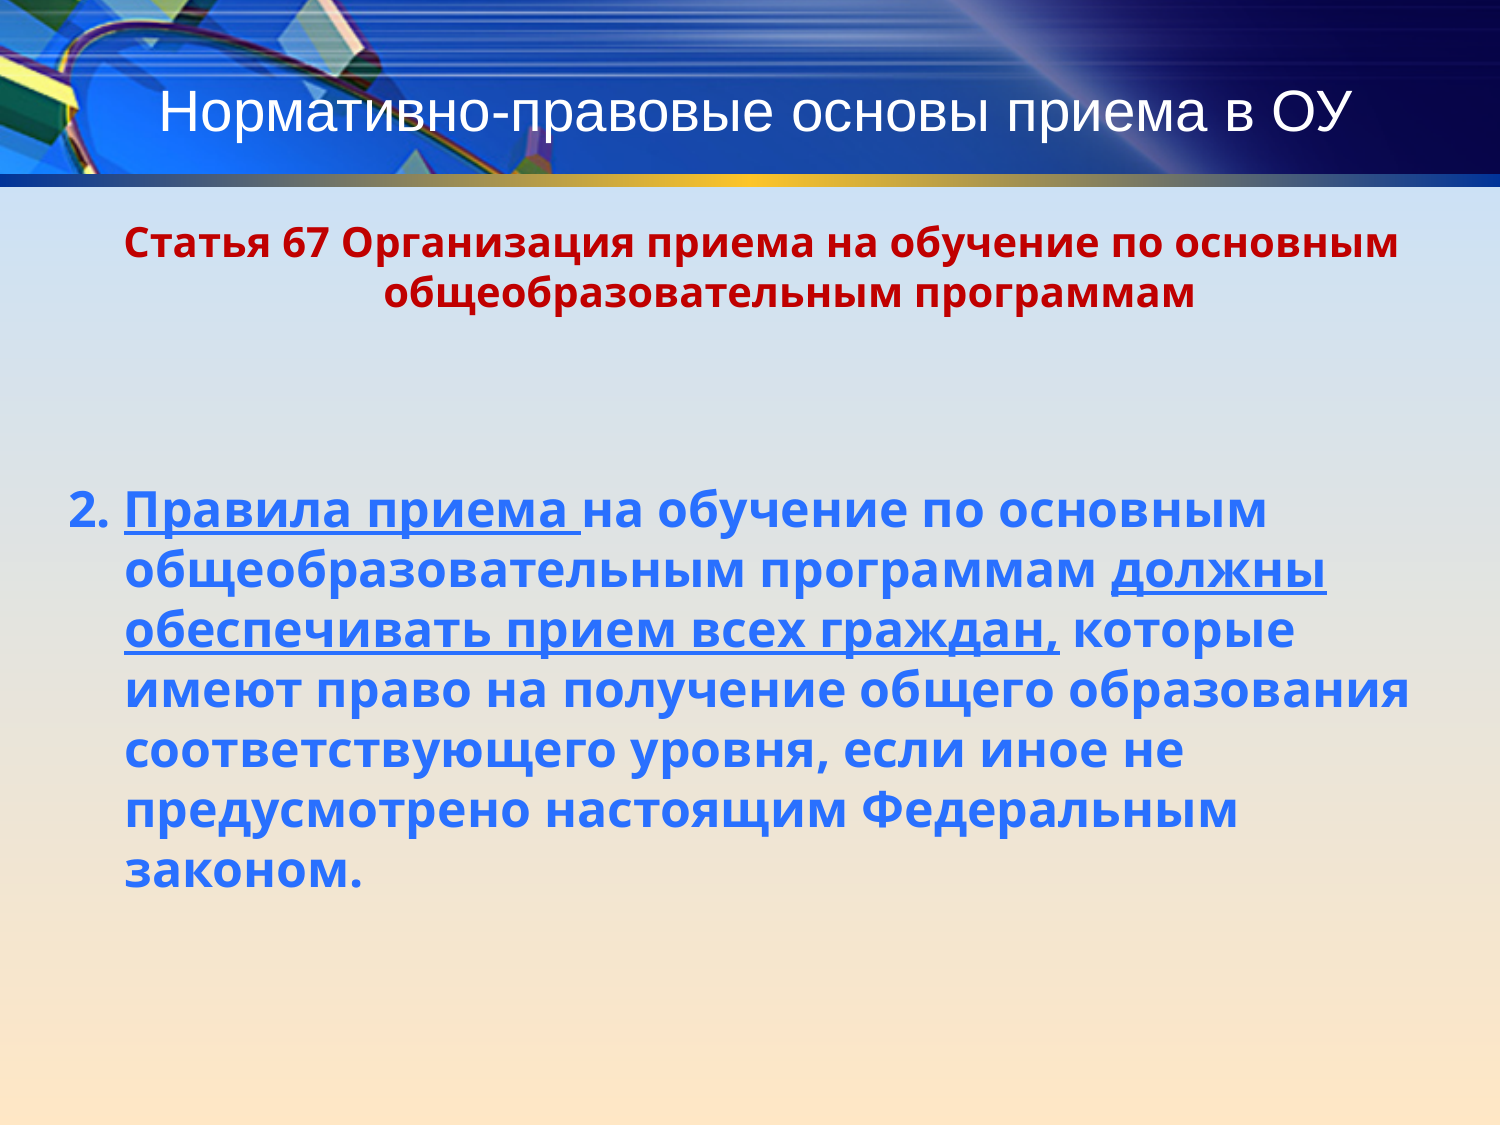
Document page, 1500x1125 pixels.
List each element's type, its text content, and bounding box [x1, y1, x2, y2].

title Нормативно-правовые основы приема в ОУ [64, 42, 1447, 173]
list Статья 67 Организация приема на обучение по основным общеобразовательным программам 2. Правила приема на обучение по основным общеобразовательным программам должны обеспечивать прием всех граждан, которые имеют право на получение общего образования соответствующего уровня, если иное не предусмотрено настоящим Федеральным законом. [53, 208, 1471, 1059]
picture [0, 0, 1500, 175]
